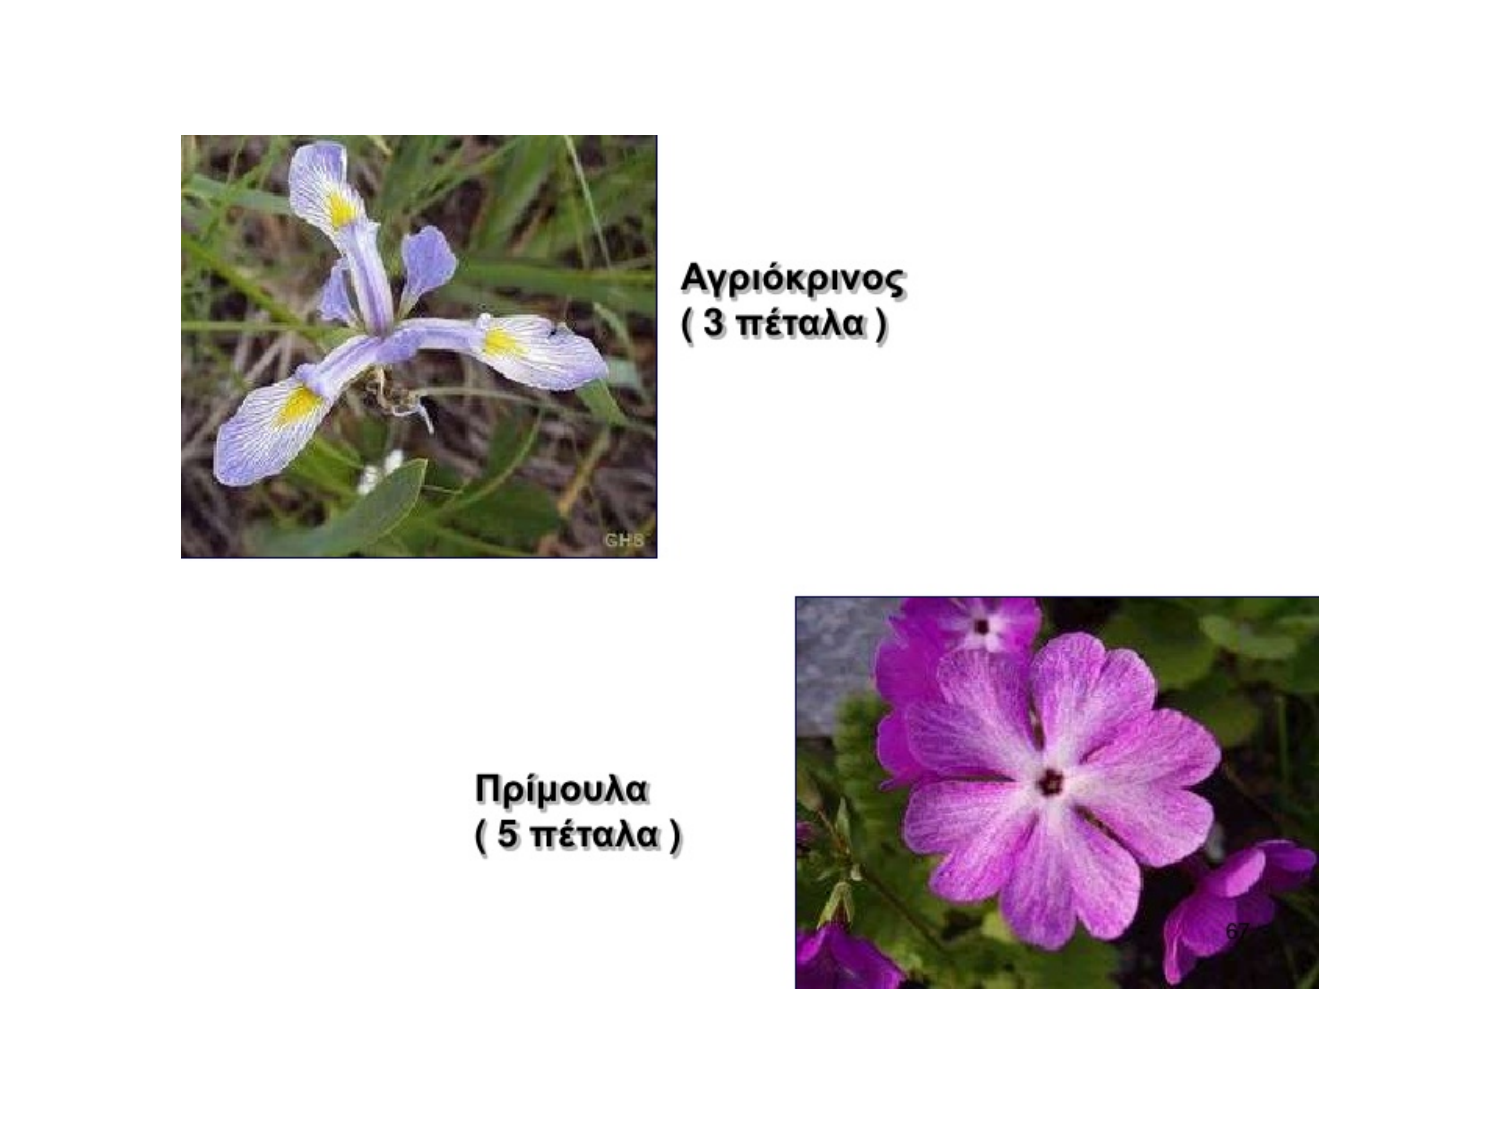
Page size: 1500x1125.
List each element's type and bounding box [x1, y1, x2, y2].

picture [180, 135, 1319, 990]
